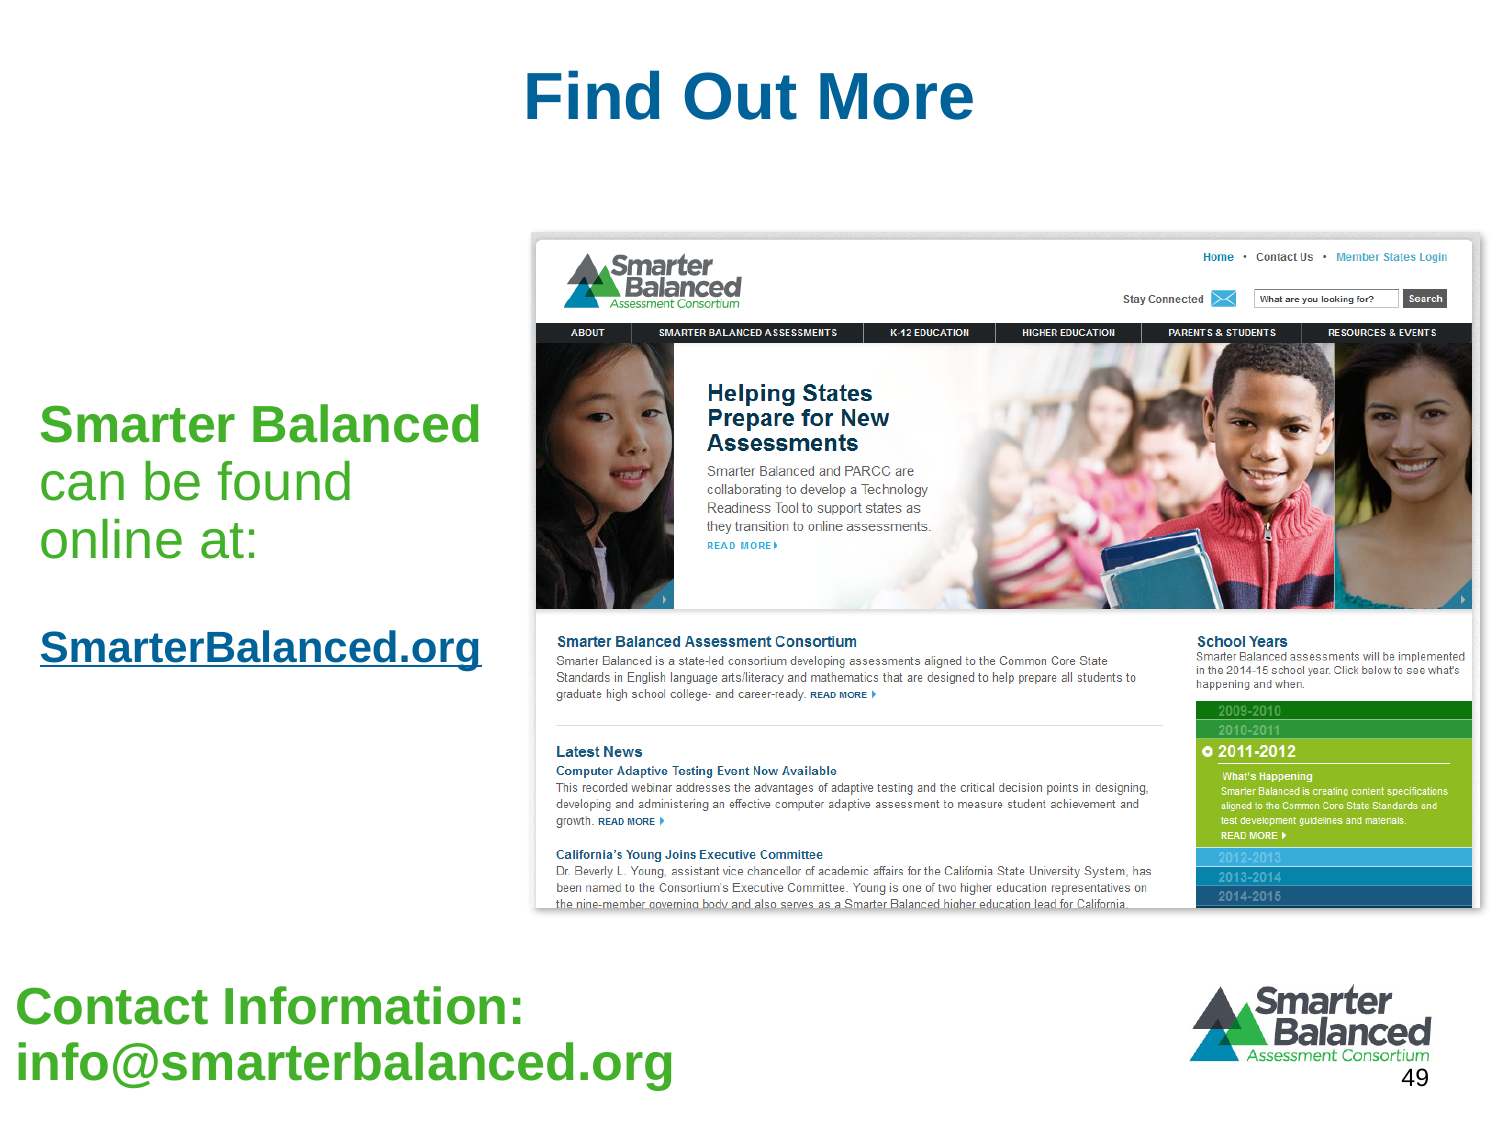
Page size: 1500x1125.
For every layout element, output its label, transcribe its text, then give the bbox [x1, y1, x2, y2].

title Find Out More [75, 45, 1425, 233]
picture [0, 0, 1500, 1125]
list Smarter Balanced can be found online at: SmarterBalanced.org [24, 389, 513, 840]
slide_number 49 [1094, 1046, 1445, 1107]
text_box Contact Information: info@smarterbalanced.org [0, 972, 981, 1107]
